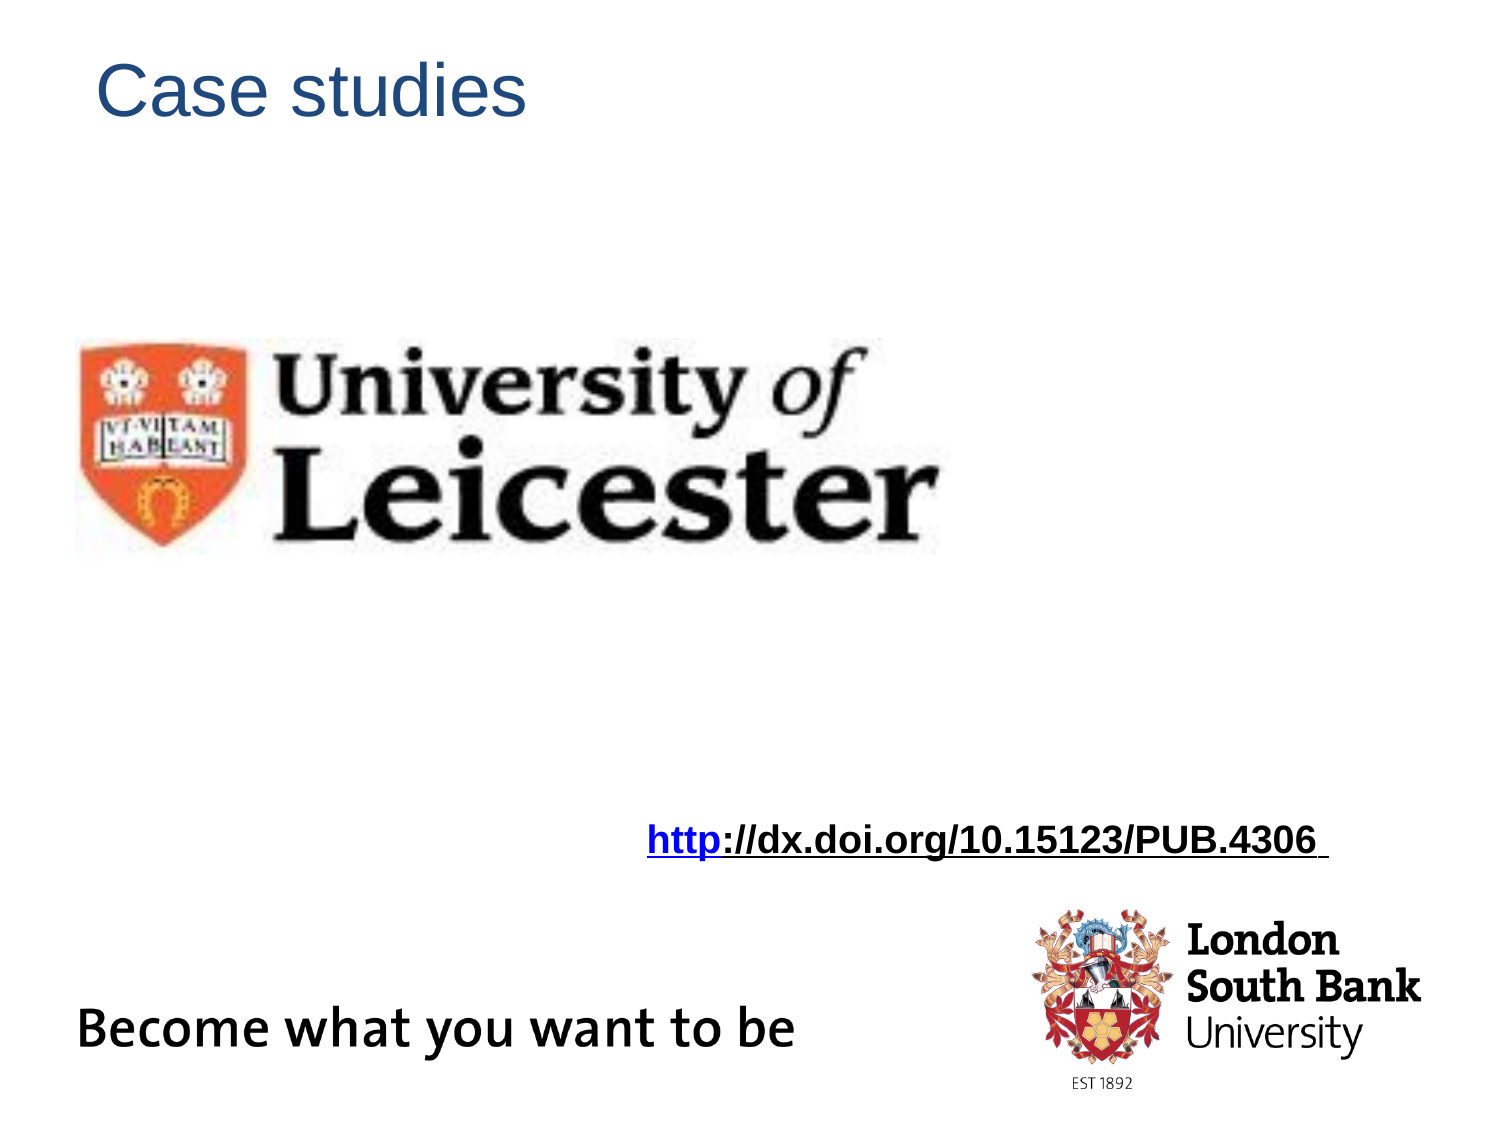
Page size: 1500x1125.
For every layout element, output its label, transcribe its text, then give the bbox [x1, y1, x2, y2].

text_box http://dx.doi.org/10.15123/PUB.4306 [631, 806, 1408, 869]
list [74, 337, 950, 575]
picture [78, 1004, 799, 1061]
title Case studies [74, 44, 1426, 128]
picture [1030, 909, 1422, 1091]
